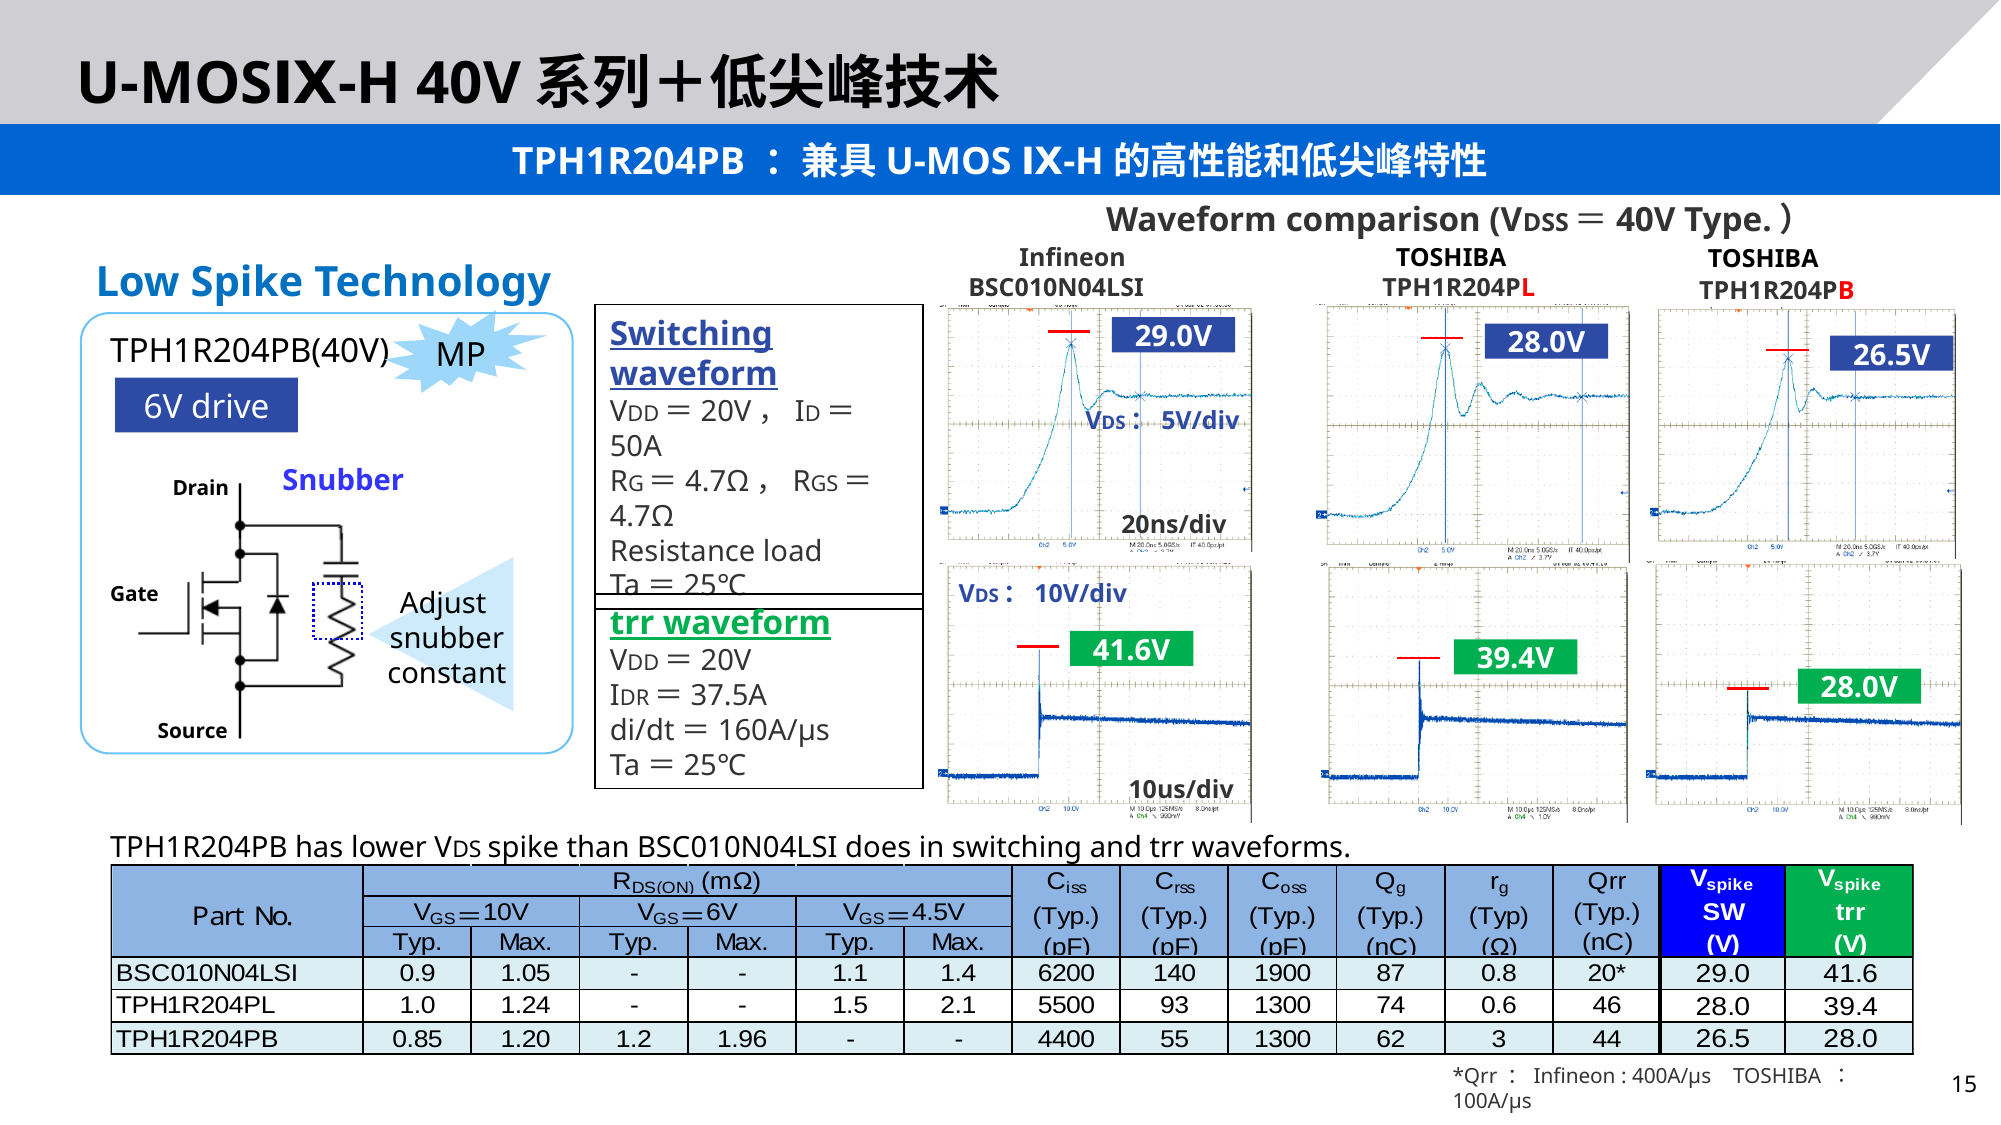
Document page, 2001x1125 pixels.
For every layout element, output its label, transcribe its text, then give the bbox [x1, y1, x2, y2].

picture [110, 864, 1916, 1057]
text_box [938, 233, 1302, 823]
text_box Waveform comparison (VDSS＝40V Type.） [1091, 190, 1828, 247]
list TPH1R204PB ：兼具U-MOS Ⅸ-H的高性能和低尖峰特性 [0, 124, 2000, 195]
text_box Low Spike Technology [80, 247, 647, 312]
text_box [95, 453, 522, 751]
text_box TPH1R204PB has lower VDS spike than BSC010N04LSI does in switching and trr waveforms. [95, 828, 1584, 864]
title U-MOSⅨ-H 40V系列＋低尖峰技术 [0, 0, 1878, 123]
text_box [1646, 242, 1963, 825]
text_box [80, 313, 573, 754]
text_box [384, 309, 548, 393]
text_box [595, 304, 924, 797]
text_box *Qrr ：Infineon : 400A/μs TOSHIBA ： 100A/μs [1437, 1055, 1924, 1120]
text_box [1316, 233, 1632, 823]
text_box 6V drive [115, 377, 298, 433]
